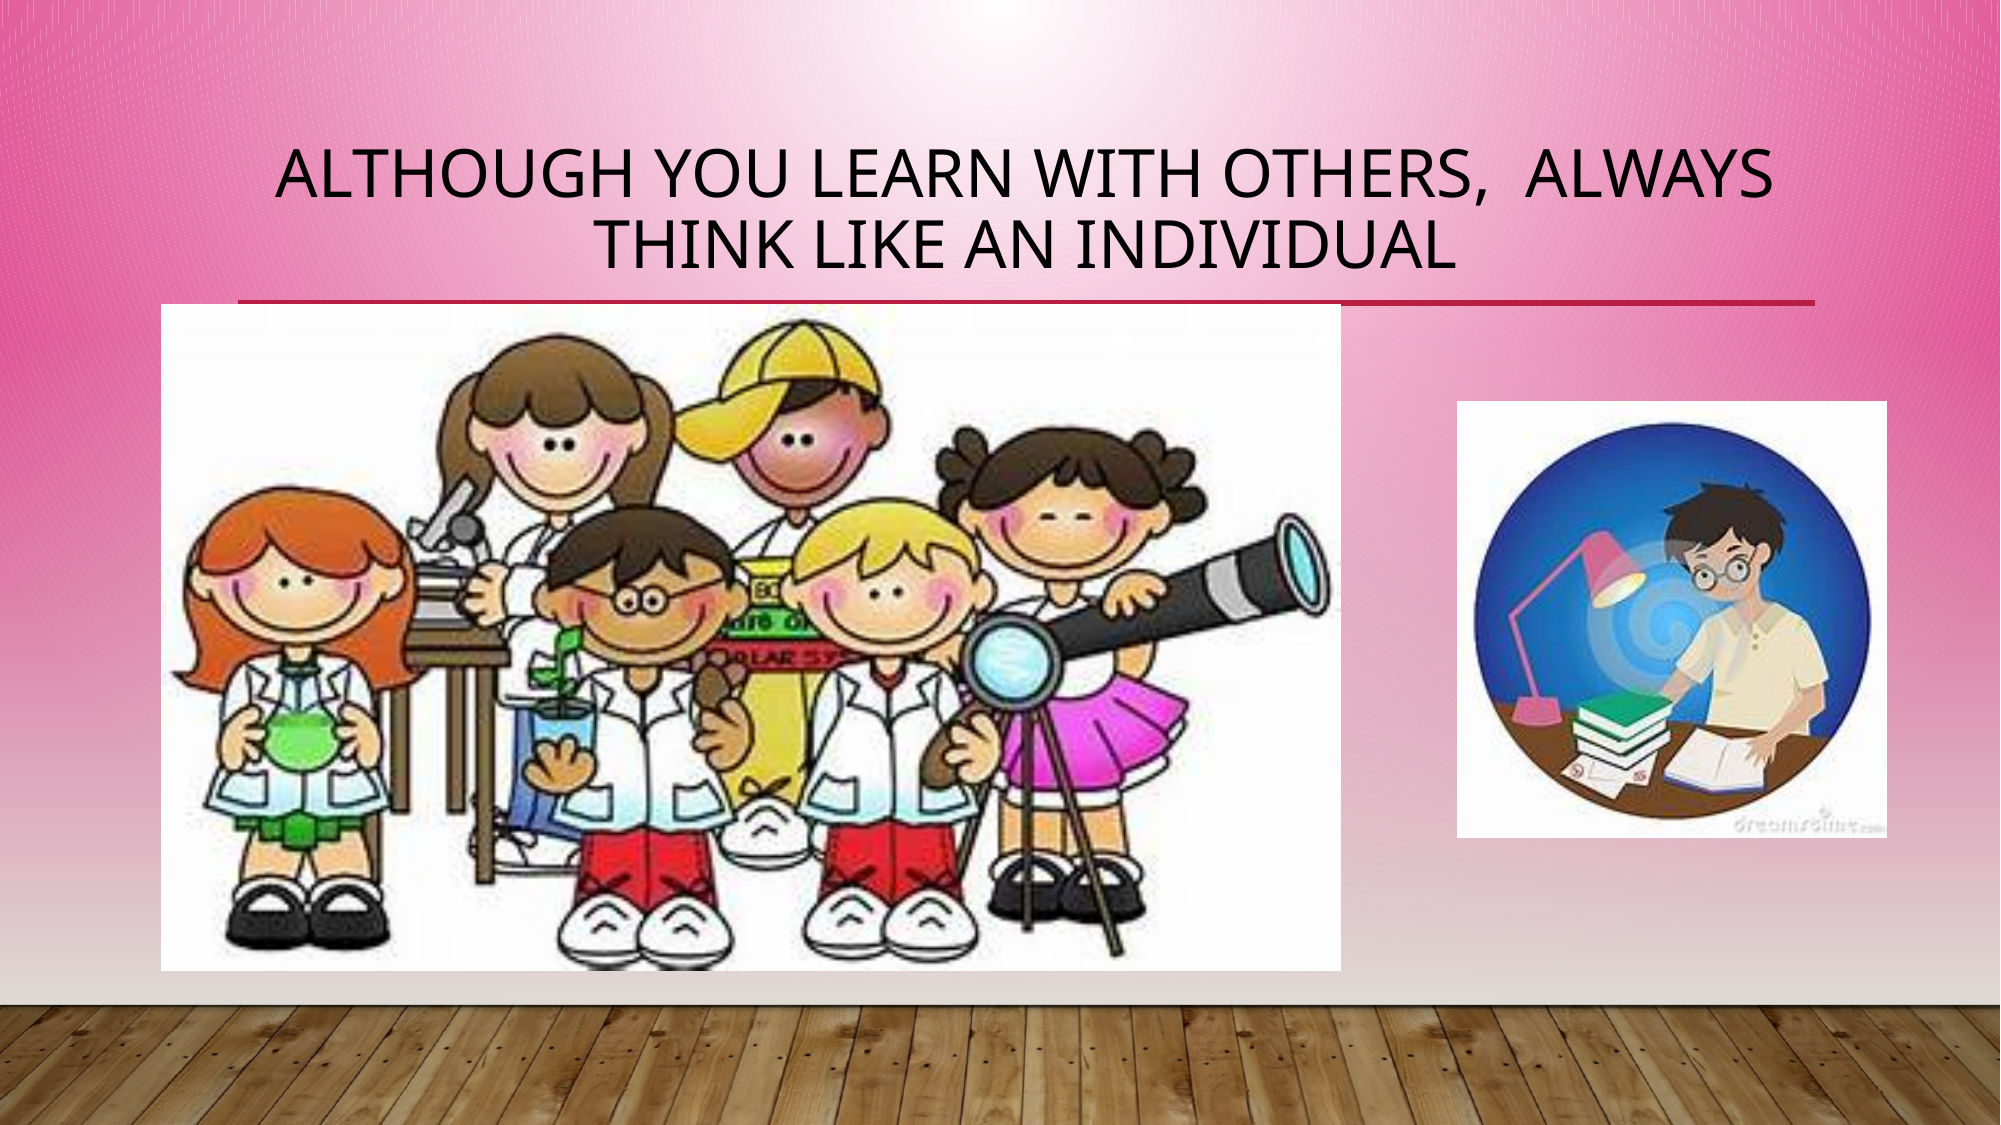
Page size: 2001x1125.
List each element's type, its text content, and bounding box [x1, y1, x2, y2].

picture [0, 1005, 2000, 1125]
picture [1456, 401, 1888, 839]
title ALTHOUGH YOU LEARN WITH OTHERS, ALWAYS THINK LIKE AN INDIVIDUAL [238, 131, 1814, 305]
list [161, 303, 1342, 971]
